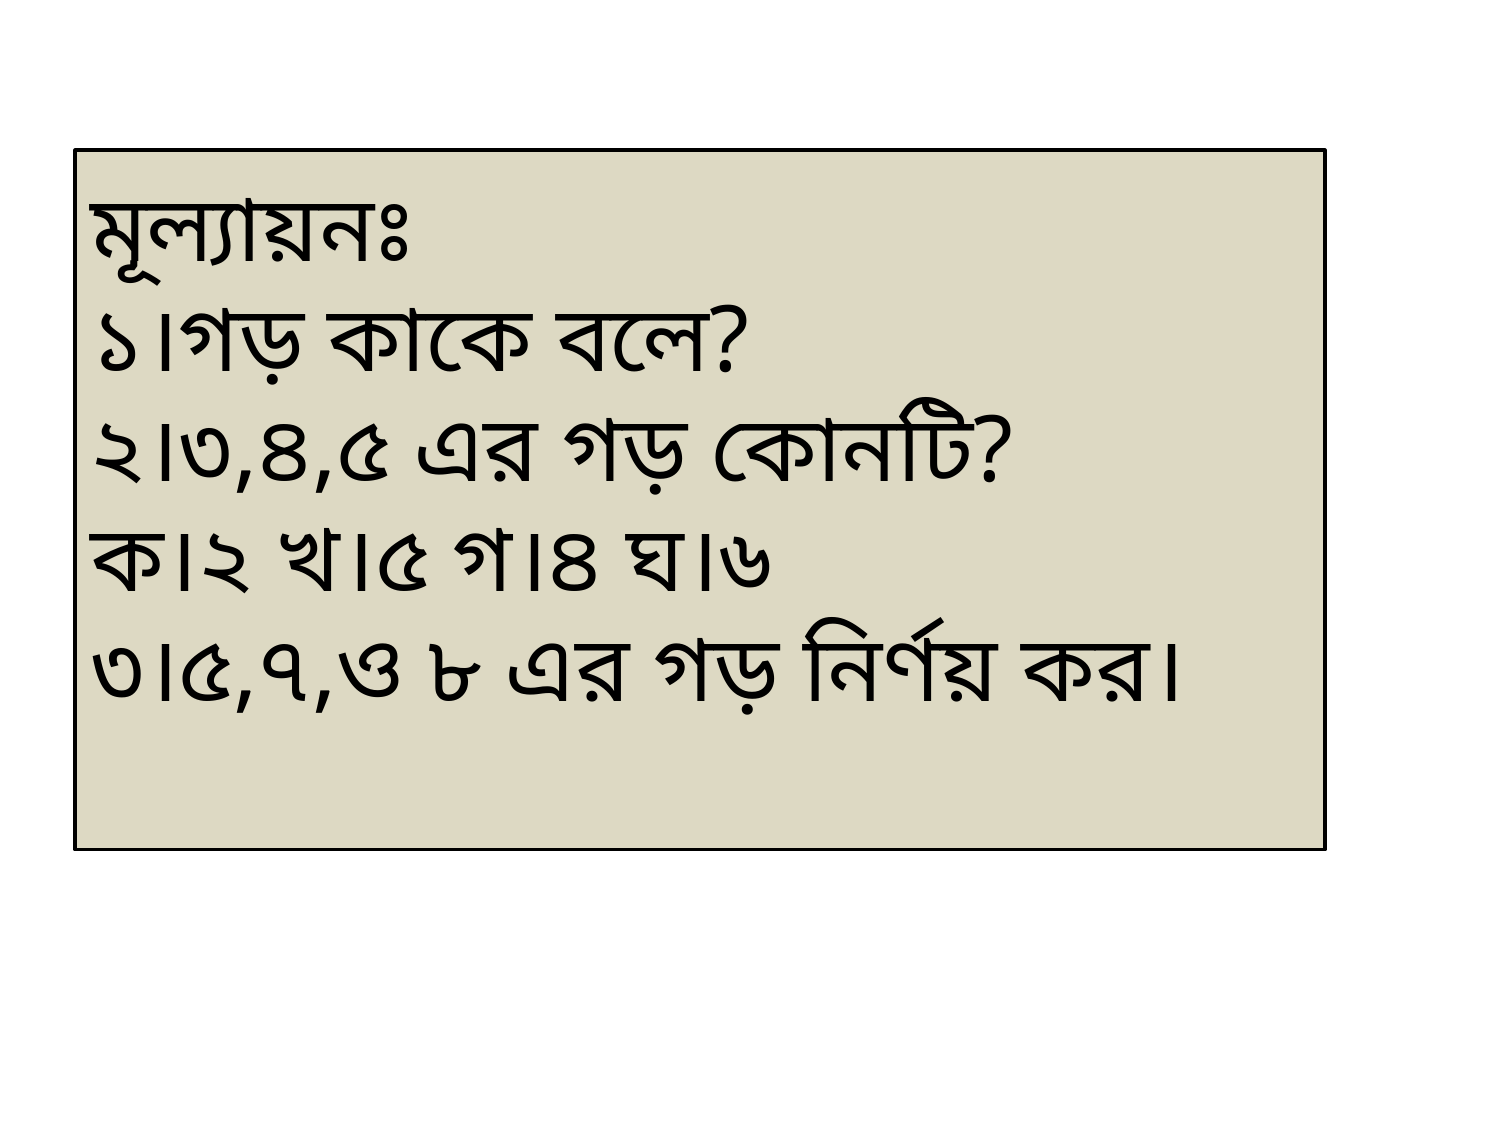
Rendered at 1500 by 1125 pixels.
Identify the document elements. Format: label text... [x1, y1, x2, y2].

title মূল্যায়নঃ ১।গড় কাকে বলে? ২।৩,৪,৫ এর গড় কোনটি? ক।২ খ।৫ গ।৪ ঘ।৬ ৩।৫,৭,ও ৮ এর গড় নির্ণয় কর। [75, 149, 1325, 850]
